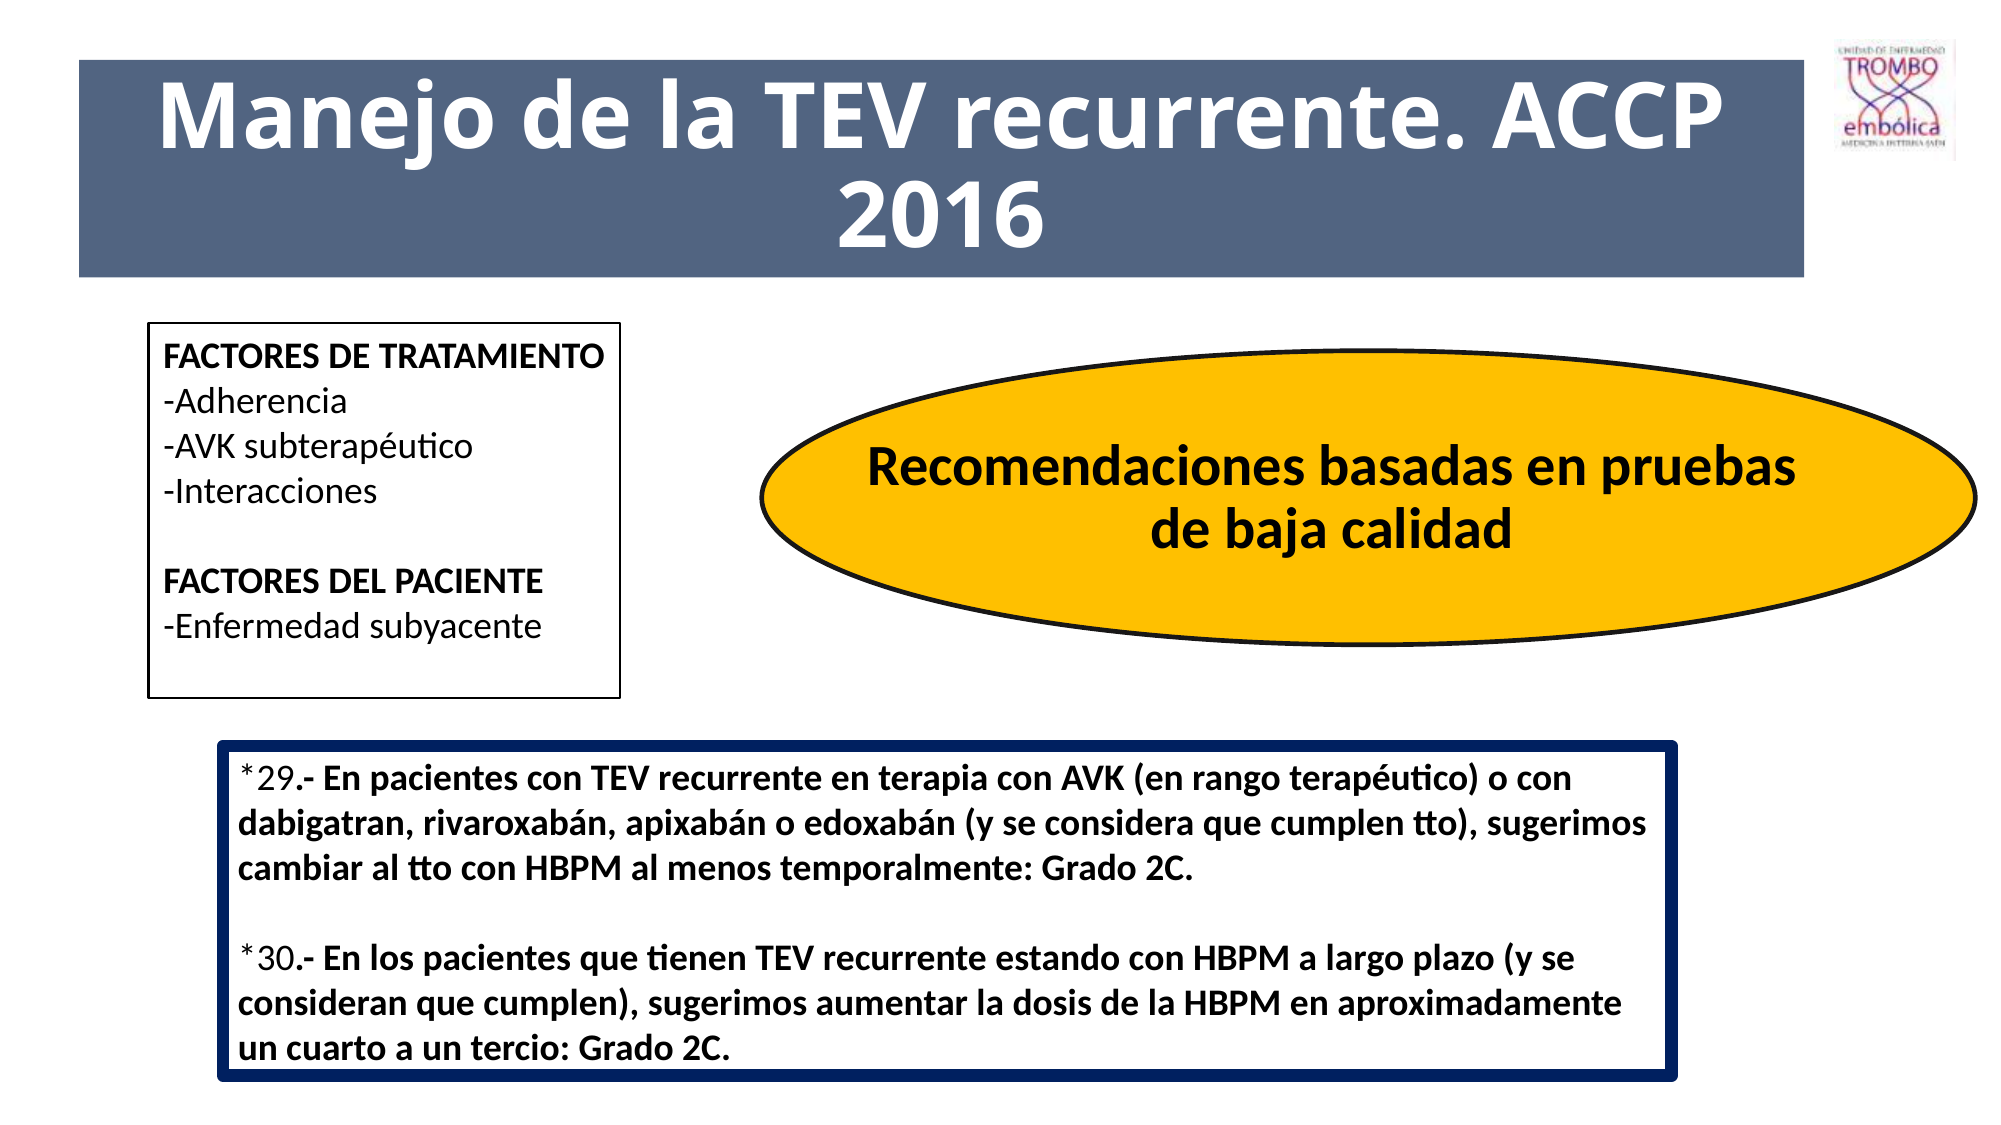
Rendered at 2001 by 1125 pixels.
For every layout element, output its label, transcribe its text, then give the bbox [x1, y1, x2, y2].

list Recomendaciones basadas en pruebas de baja calidad [831, 428, 1834, 573]
text_box [760, 349, 1977, 646]
picture [1834, 39, 1956, 161]
text_box *29.- En pacientes con TEV recurrente en terapia con AVK (en rango terapéutico) o con dabigatran, rivaroxabán, apixabán o edoxabán (y se considera que cumplen tto), sugerimos cambiar al tto con HBPM al menos temporalmente: Grado 2C. *30.- En los pacientes que tienen TEV recurrente estando con HBPM a largo plazo (y se consideran que cumplen), sugerimos aumentar la dosis de la HBPM en aproximadamente un cuarto a un tercio: Grado 2C. [223, 746, 1672, 1076]
title Manejo de la TEV recurrente. ACCP 2016 [79, 59, 1805, 278]
text_box FACTORES DE TRATAMIENTO -Adherencia -AVK subterapéutico -Interacciones FACTORES DEL PACIENTE -Enfermedad subyacente [148, 323, 620, 699]
